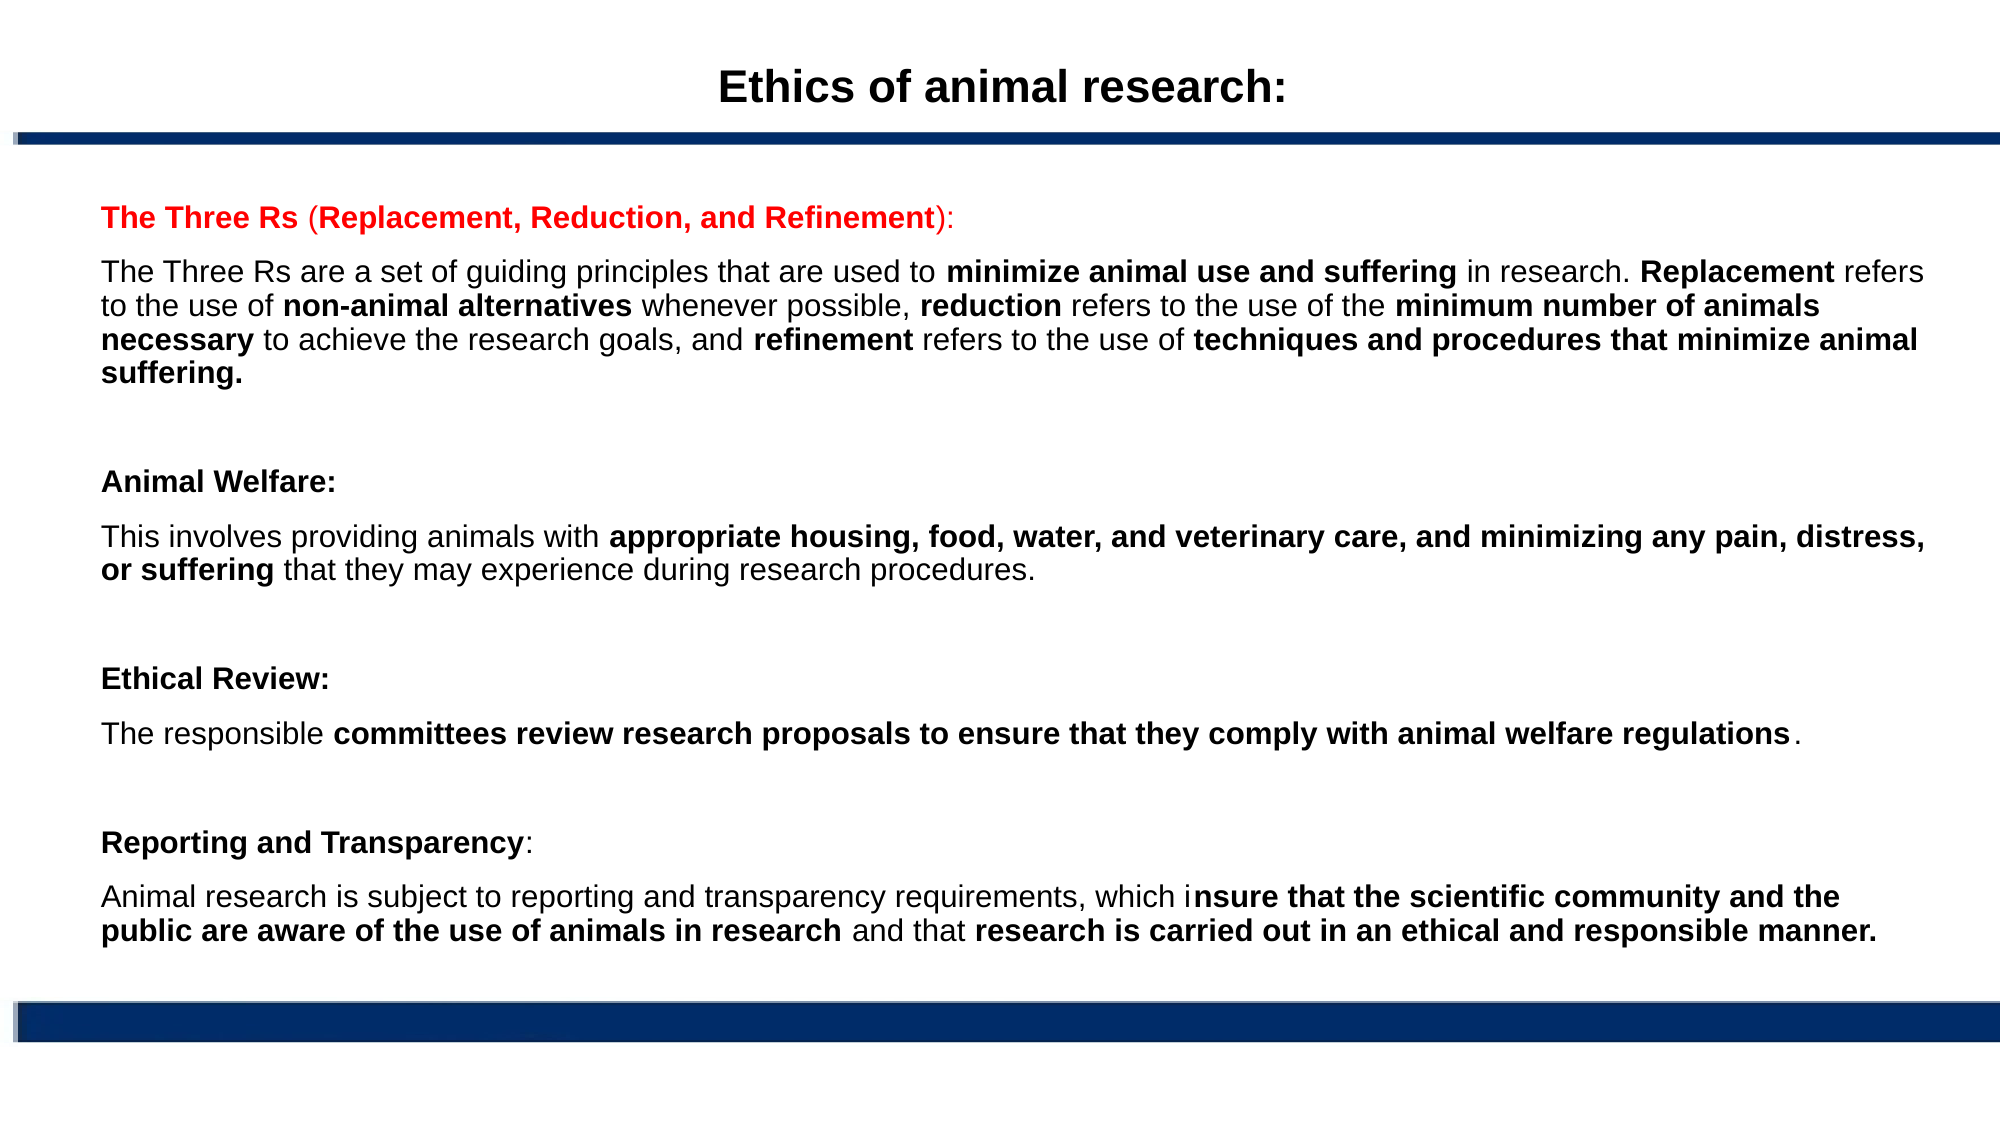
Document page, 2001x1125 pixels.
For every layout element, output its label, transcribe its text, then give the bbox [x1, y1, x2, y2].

text_box Ethics of animal research: [137, 10, 1869, 113]
subtitle The Three Rs (Replacement, Reduction, and Refinement): The Three Rs are a set of guiding principles that are used to minimize animal use and suffering in research. Replacement refers to the use of non-animal alternatives whenever possible, reduction refers to the use of the minimum number of animals necessary to achieve the research goals, and refinement refers to the use of techniques and procedures that minimize animal suffering. Animal Welfare: This involves providing animals with appropriate housing, food, water, and veterinary care, and minimizing any pain, distress, or suffering that they may experience during research procedures. Ethical Review: The responsible committees review research proposals to ensure that they comply with animal welfare regulations. Reporting and Transparency: Animal research is subject to reporting and transparency requirements, which insure that the scientific community and the public are aware of the use of animals in research and that research is carried out in an ethical and responsible manner. [85, 193, 1945, 965]
picture [0, 997, 2000, 1047]
picture [0, 130, 2000, 146]
